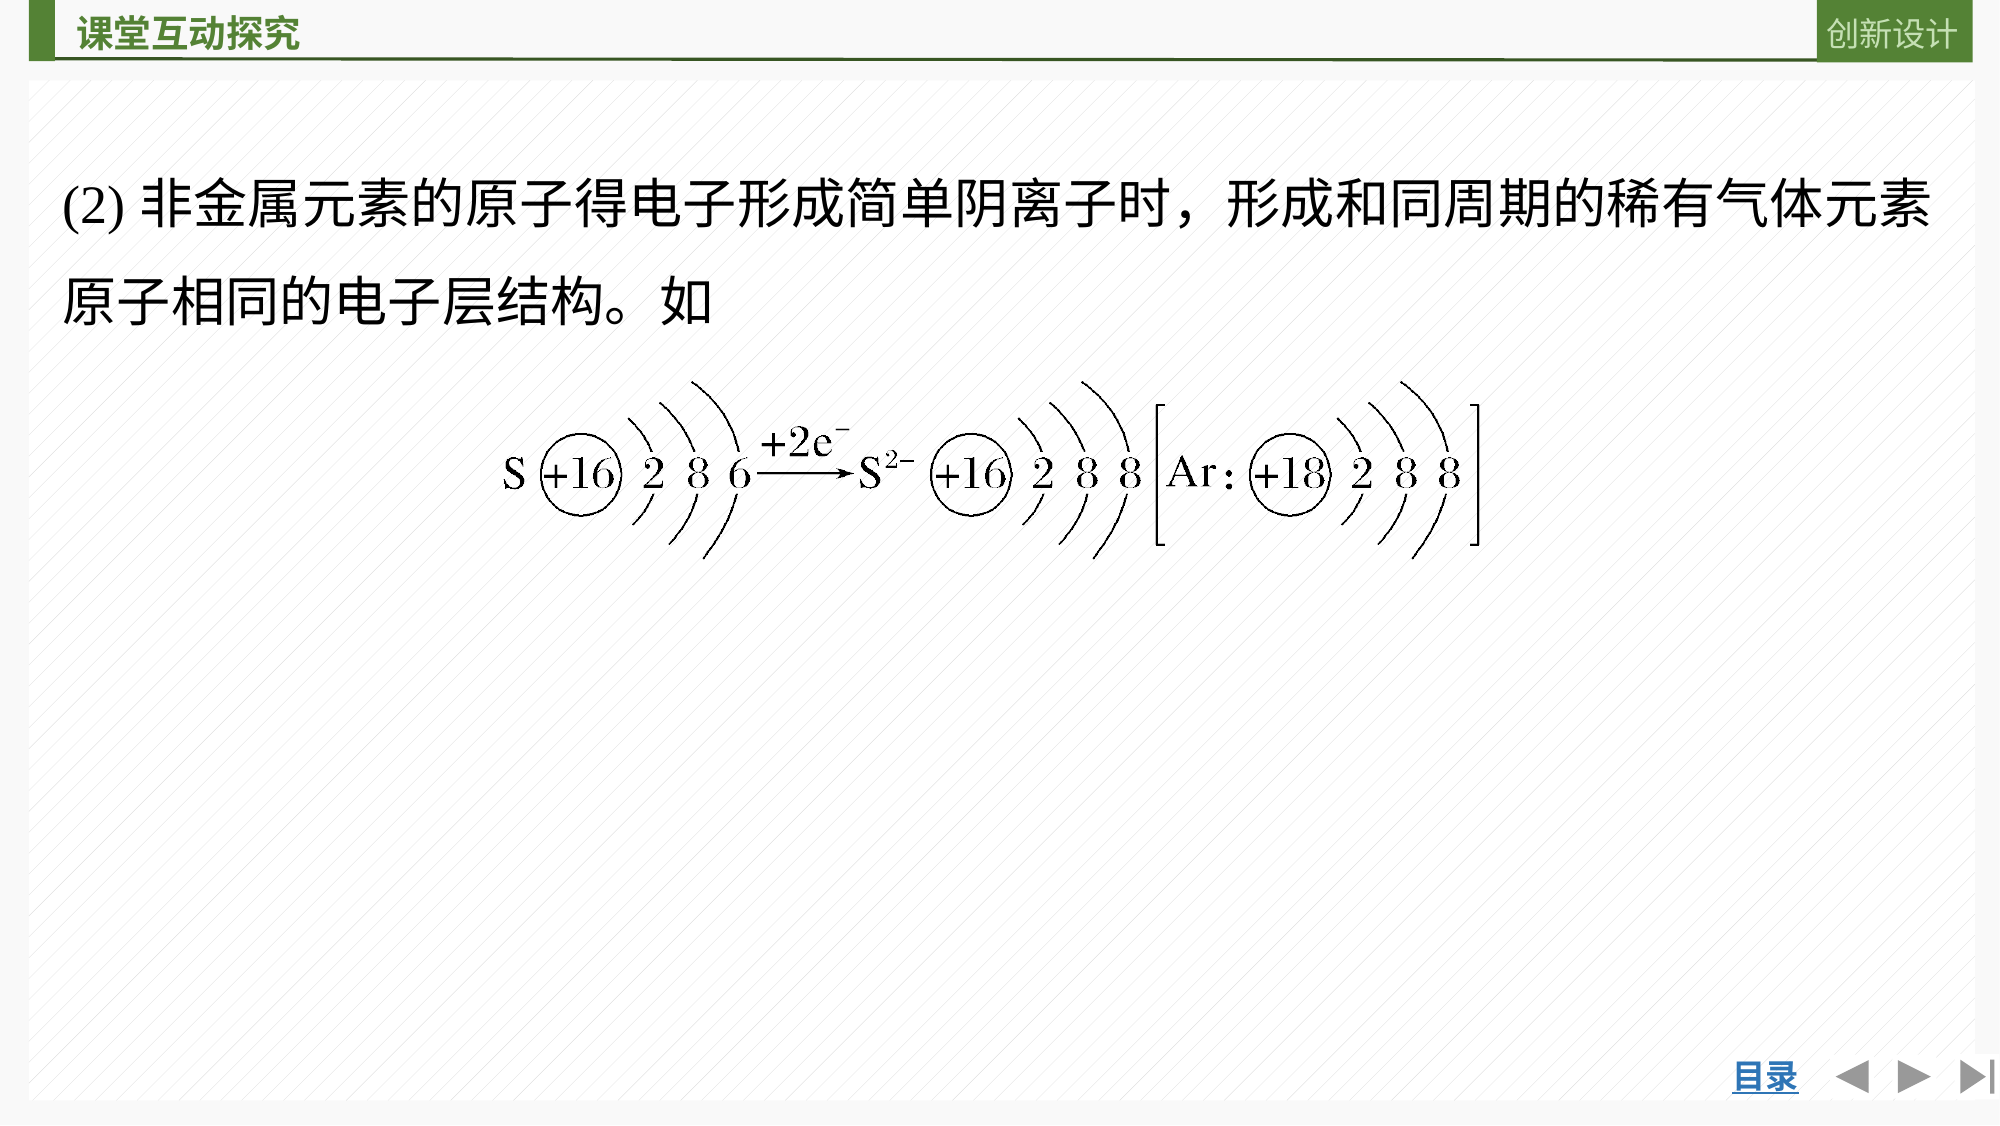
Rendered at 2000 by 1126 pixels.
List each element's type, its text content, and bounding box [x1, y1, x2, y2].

picture [490, 363, 1493, 577]
text_box (2)非金属元素的原子得电子形成简单阴离子时，形成和同周期的稀有气体元素原子相同的电子层结构。如 [42, 126, 1955, 342]
